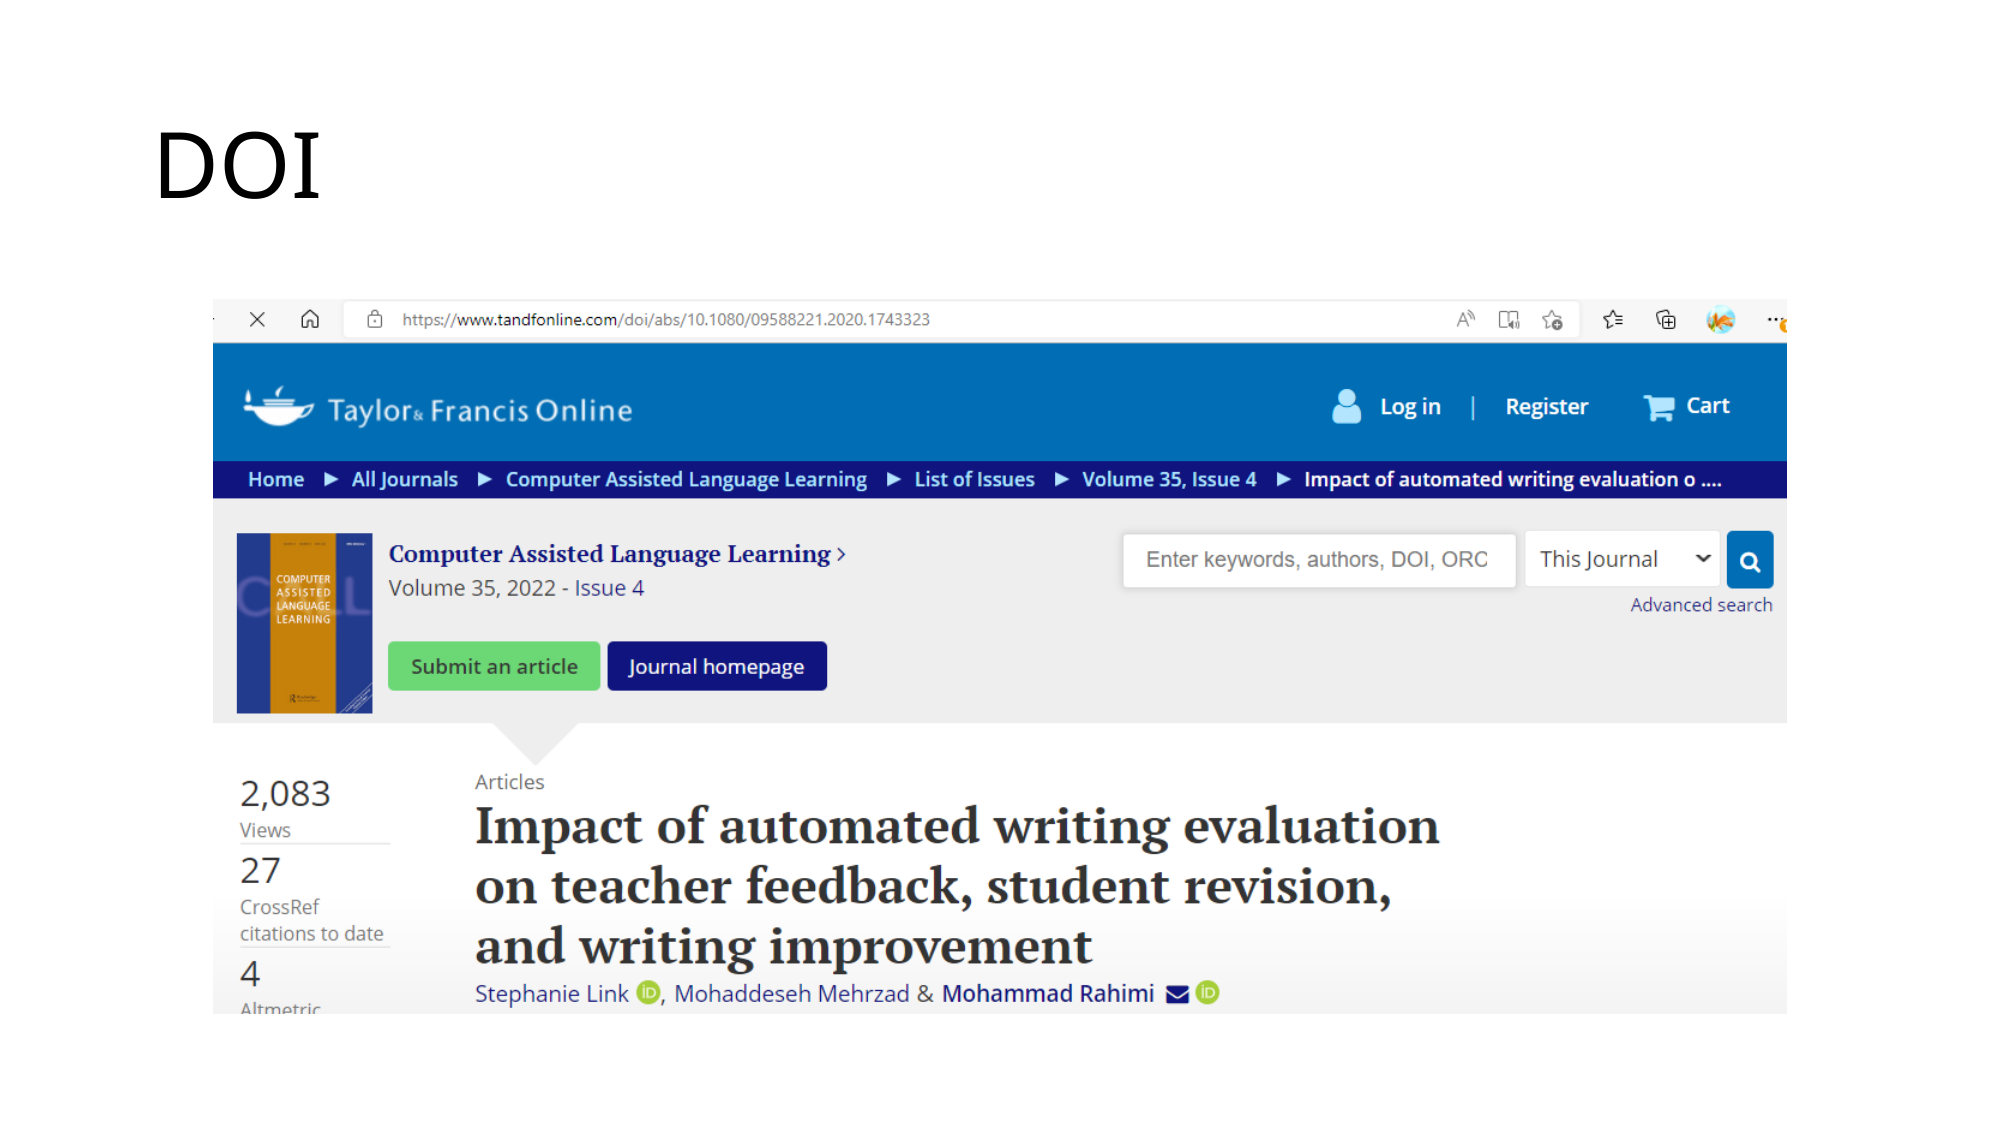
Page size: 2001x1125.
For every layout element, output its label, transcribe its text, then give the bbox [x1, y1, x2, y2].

title DOI [137, 59, 1863, 278]
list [212, 299, 1787, 1014]
